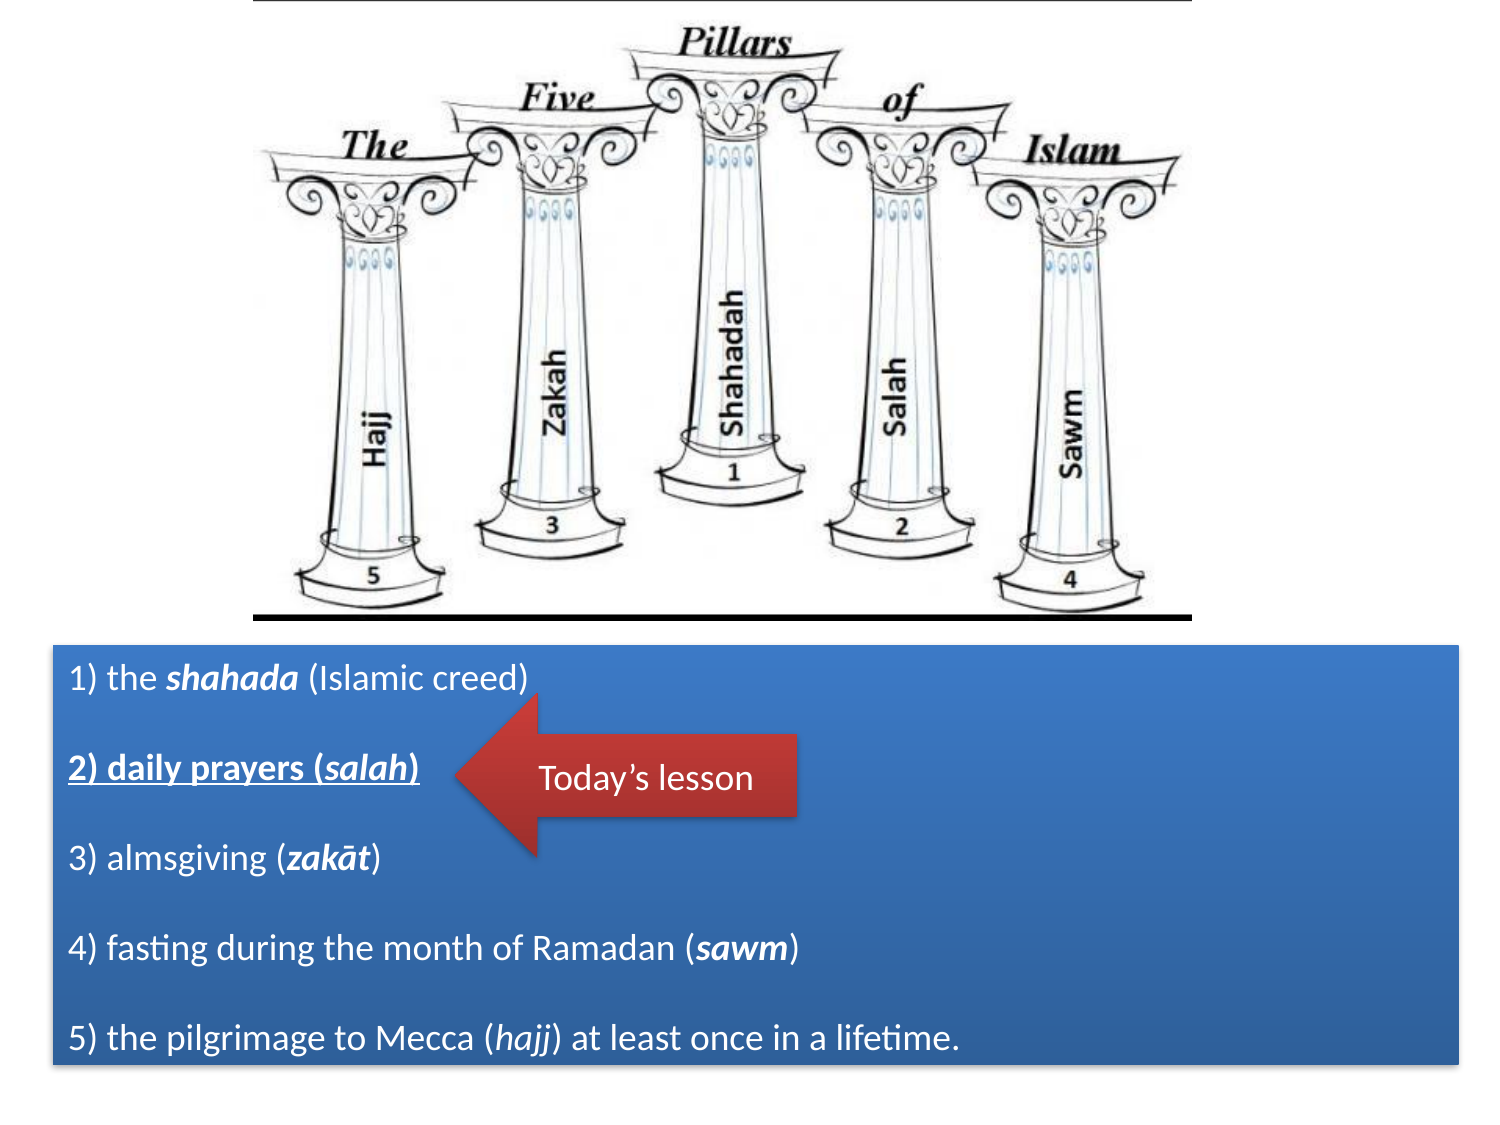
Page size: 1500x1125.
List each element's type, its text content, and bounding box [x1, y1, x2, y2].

text_box Today’s lesson [454, 693, 798, 858]
picture [253, 0, 1192, 622]
text_box 1) the shahada (Islamic creed) 2) daily prayers (salah) 3) almsgiving (zakāt) 4) fasting during the month of Ramadan (sawm) 5) the pilgrimage to Mecca (hajj) at least once in a lifetime. [53, 645, 1459, 1065]
